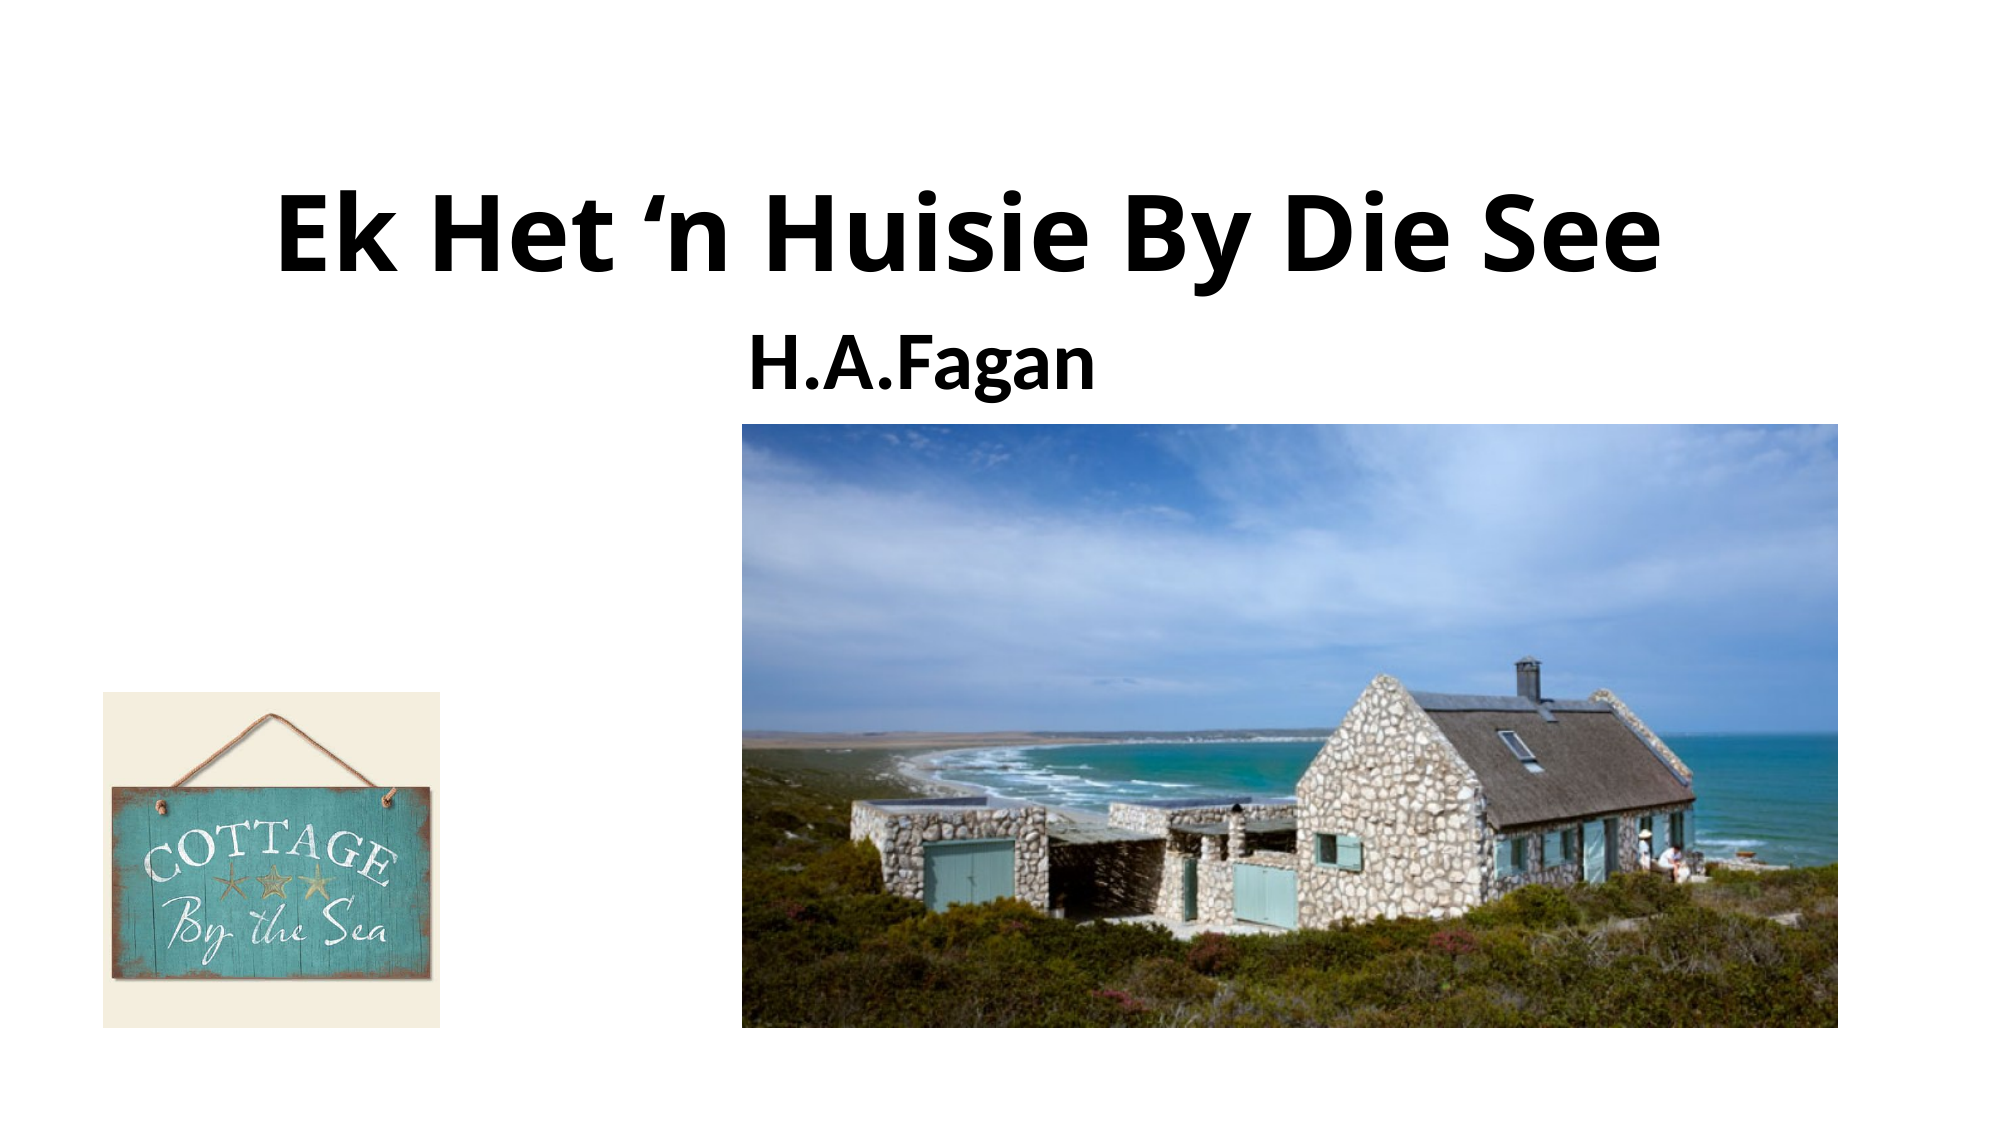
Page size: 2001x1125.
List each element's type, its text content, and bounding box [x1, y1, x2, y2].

picture [103, 691, 440, 1028]
subtitle H.A.Fagan [173, 310, 1674, 582]
picture [742, 424, 1838, 1028]
title Ek Het ‘n Huisie By Die See [233, 52, 1734, 302]
